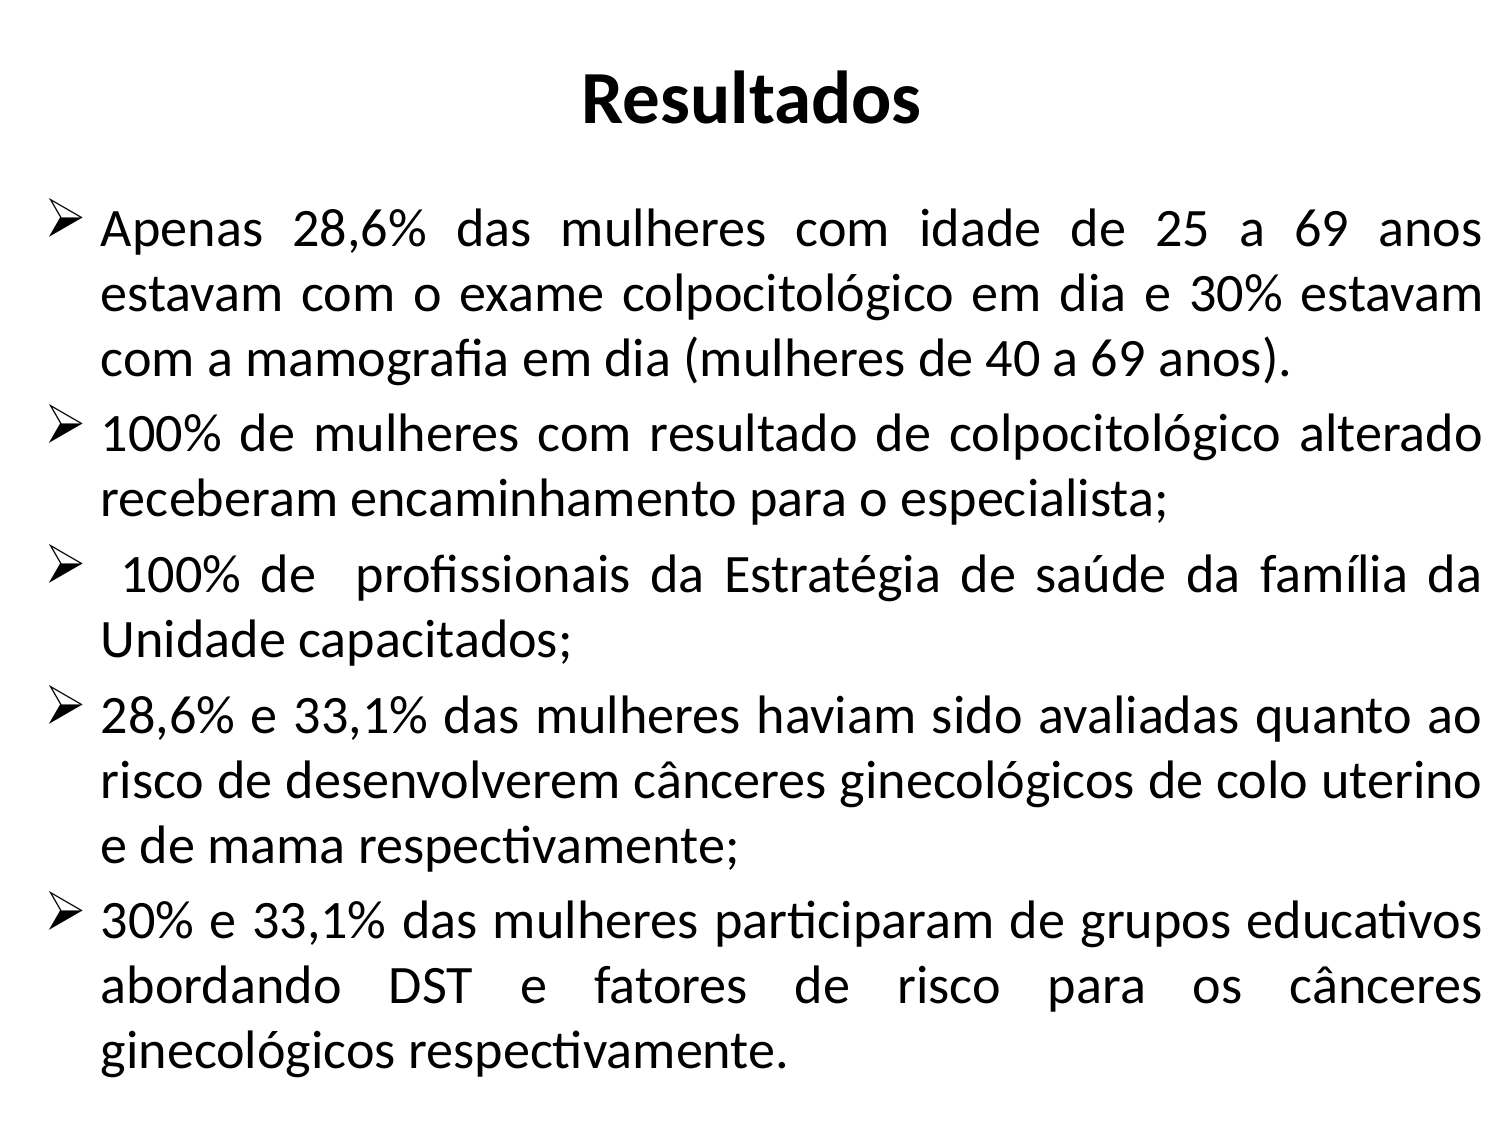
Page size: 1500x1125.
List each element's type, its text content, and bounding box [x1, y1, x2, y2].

title Resultados [76, 0, 1427, 184]
list Apenas 28,6% das mulheres com idade de 25 a 69 anos estavam com o exame colpocitológico em dia e 30% estavam com a mamografia em dia (mulheres de 40 a 69 anos). 100% de mulheres com resultado de colpocitológico alterado receberam encaminhamento para o especialista; 100% de profissionais da Estratégia de saúde da família da Unidade capacitados; 28,6% e 33,1% das mulheres haviam sido avaliadas quanto ao risco de desenvolverem cânceres ginecológicos de colo uterino e de mama respectivamente; 30% e 33,1% das mulheres participaram de grupos educativos abordando DST e fatores de risco para os cânceres ginecológicos respectivamente. [29, 184, 1500, 1035]
